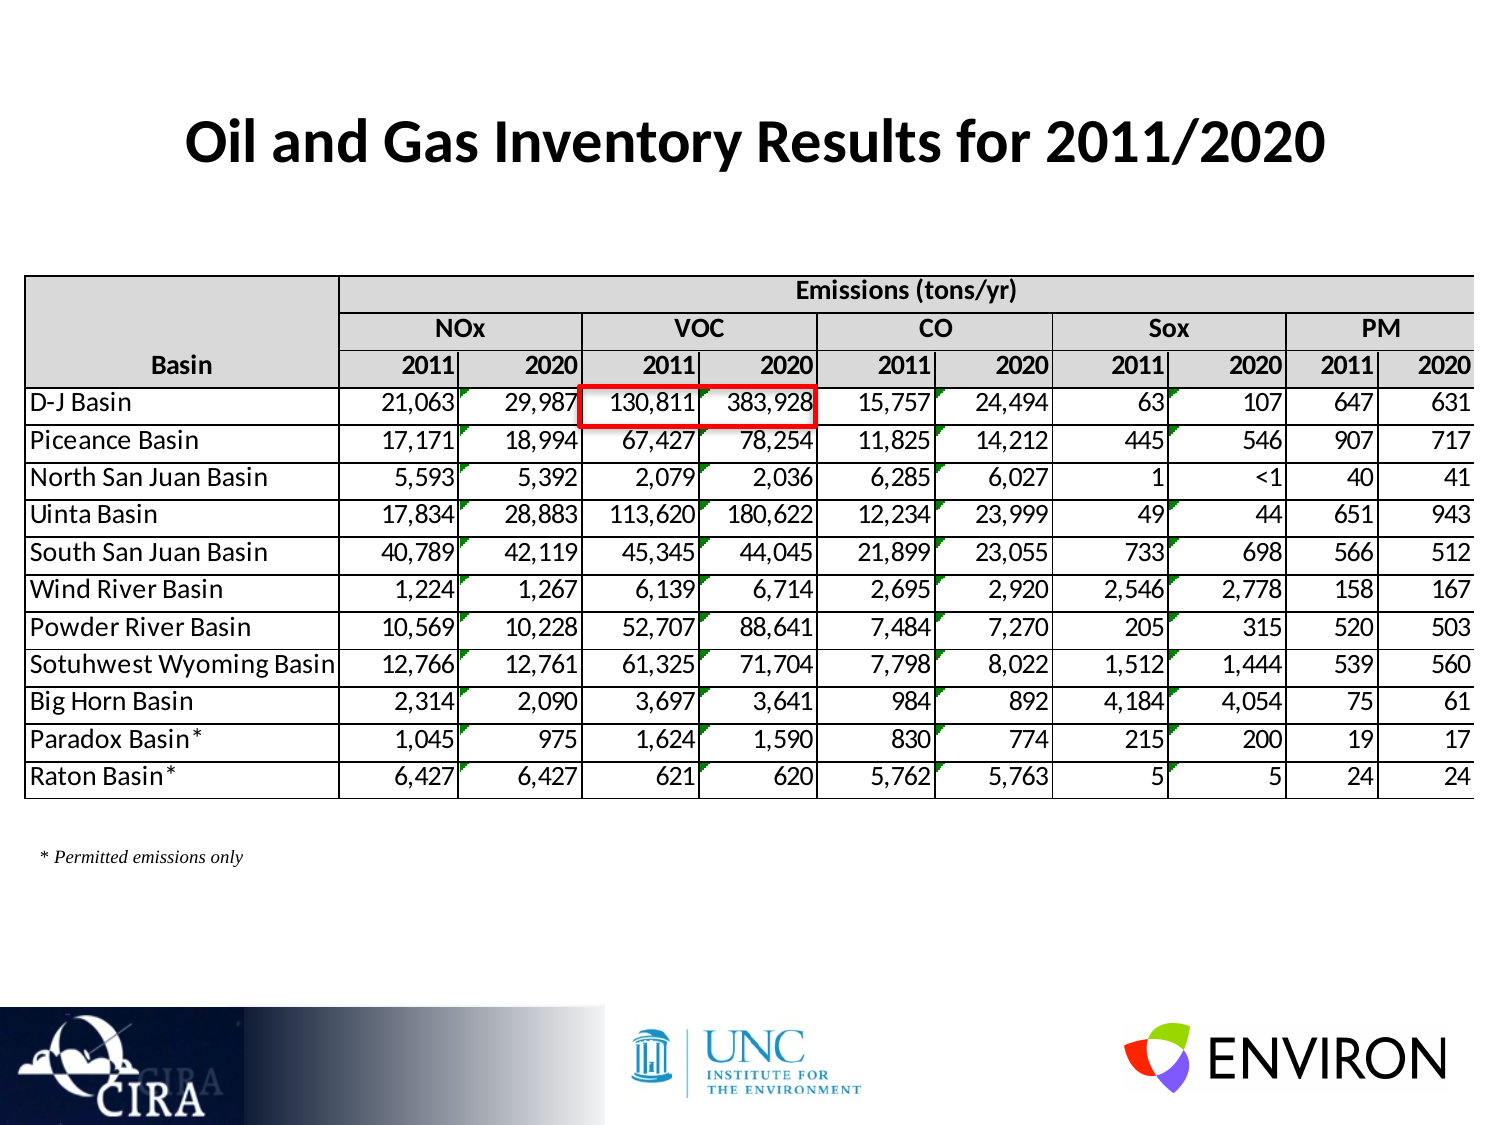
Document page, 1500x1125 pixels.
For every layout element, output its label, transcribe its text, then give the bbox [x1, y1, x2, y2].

text_box * Permitted emissions only [24, 837, 350, 875]
picture [605, 999, 887, 1125]
title Oil and Gas Inventory Results for 2011/2020 [62, 62, 1450, 213]
picture [0, 1007, 244, 1125]
picture [23, 274, 1476, 801]
picture [1124, 1023, 1446, 1093]
